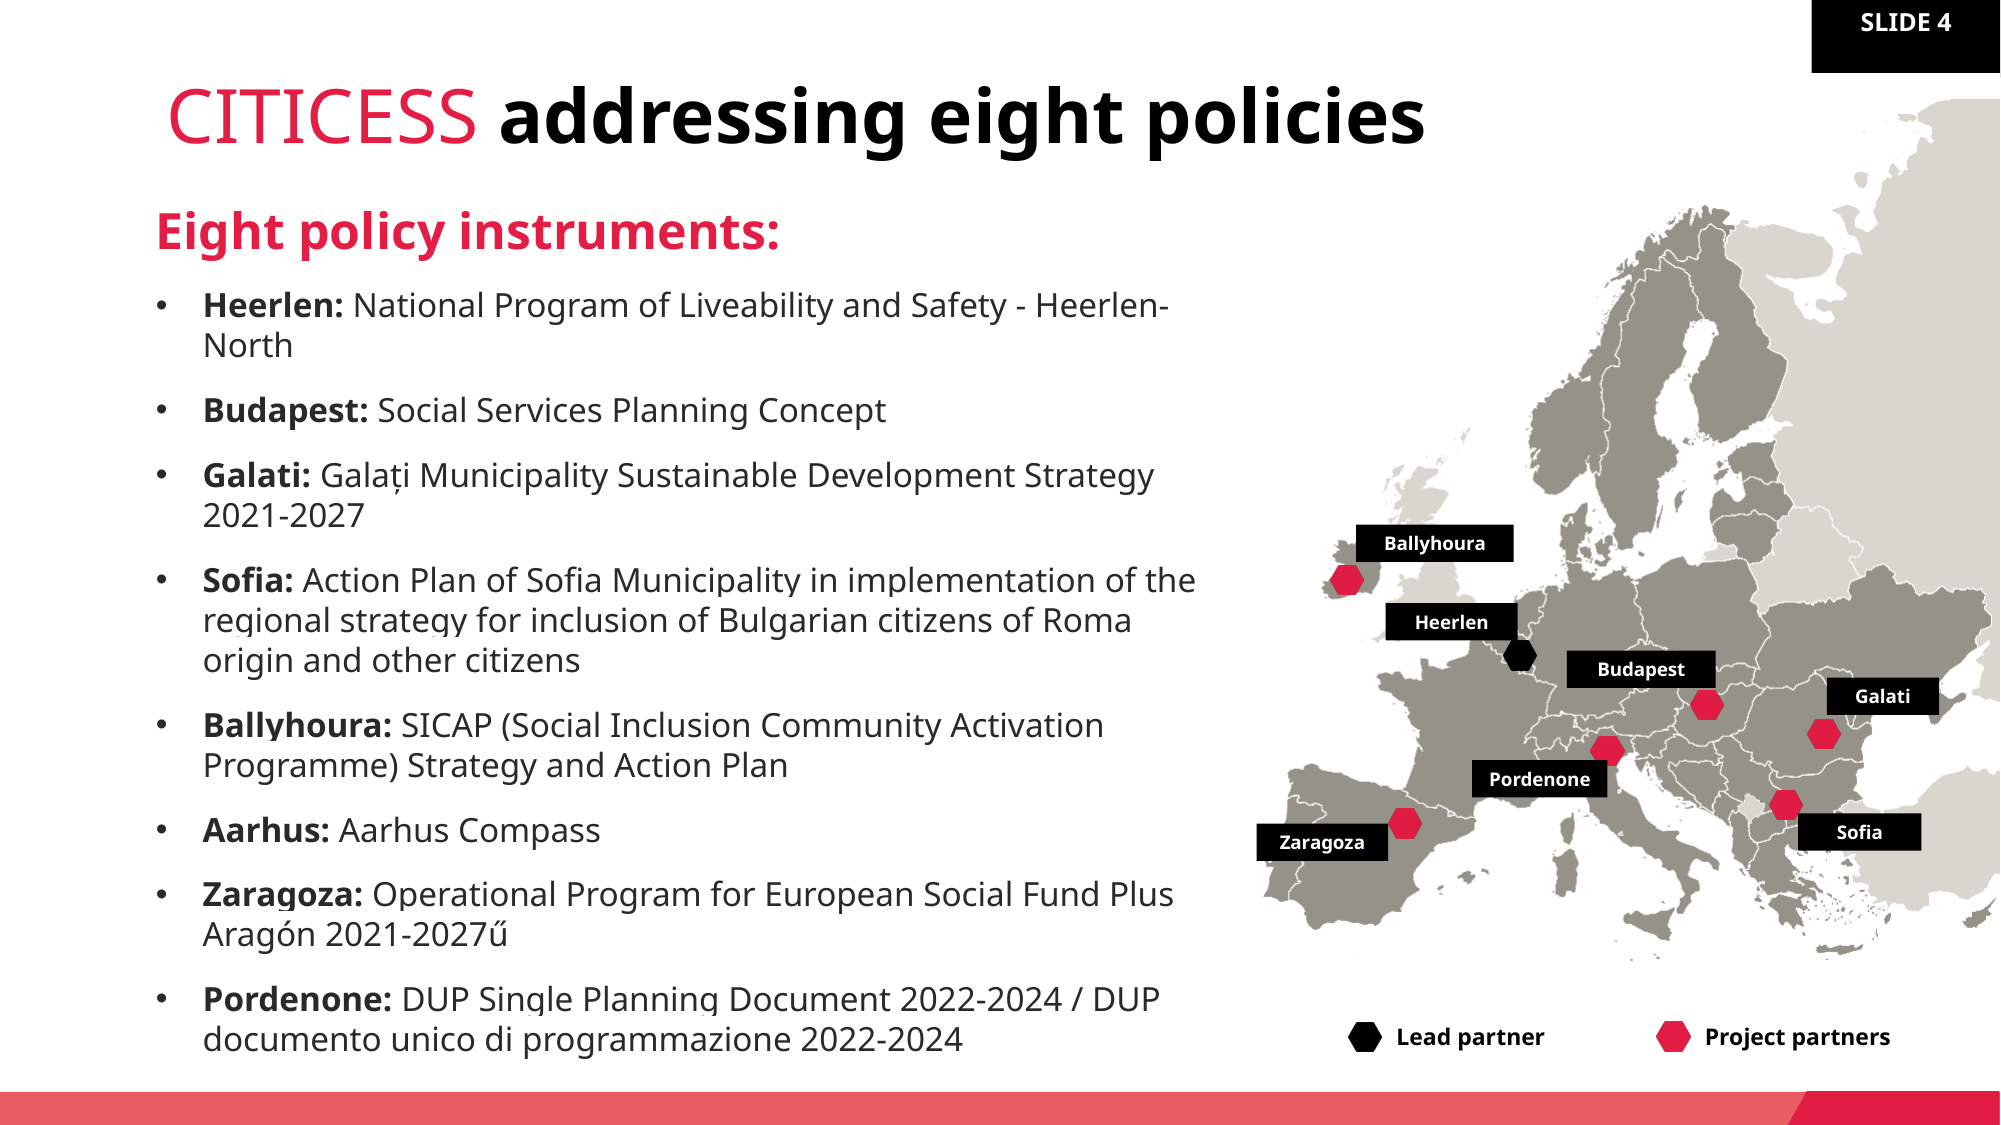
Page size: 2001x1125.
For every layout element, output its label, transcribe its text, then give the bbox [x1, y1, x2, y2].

text_box Eight policy instruments: Heerlen: National Program of Liveability and Safety - Heerlen-North Budapest: Social Services Planning Concept Galati: Galați Municipality Sustainable Development Strategy 2021-2027 Sofia: Action Plan of Sofia Municipality in implementation of the regional strategy for inclusion of Bulgarian citizens of Roma origin and other citizens Ballyhoura: SICAP (Social Inclusion Community Activation Programme) Strategy and Action Plan Aarhus: Aarhus Compass Zaragoza: Operational Program for European Social Fund Plus Aragón 2021-2027ű Pordenone: DUP Single Planning Document 2022-2024 / DUP documento unico di programmazione 2022-2024 [141, 192, 960, 1066]
text_box CITICESS addressing eight policies [151, 71, 1489, 179]
picture [1785, 1091, 2000, 1125]
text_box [960, 73, 2000, 1089]
